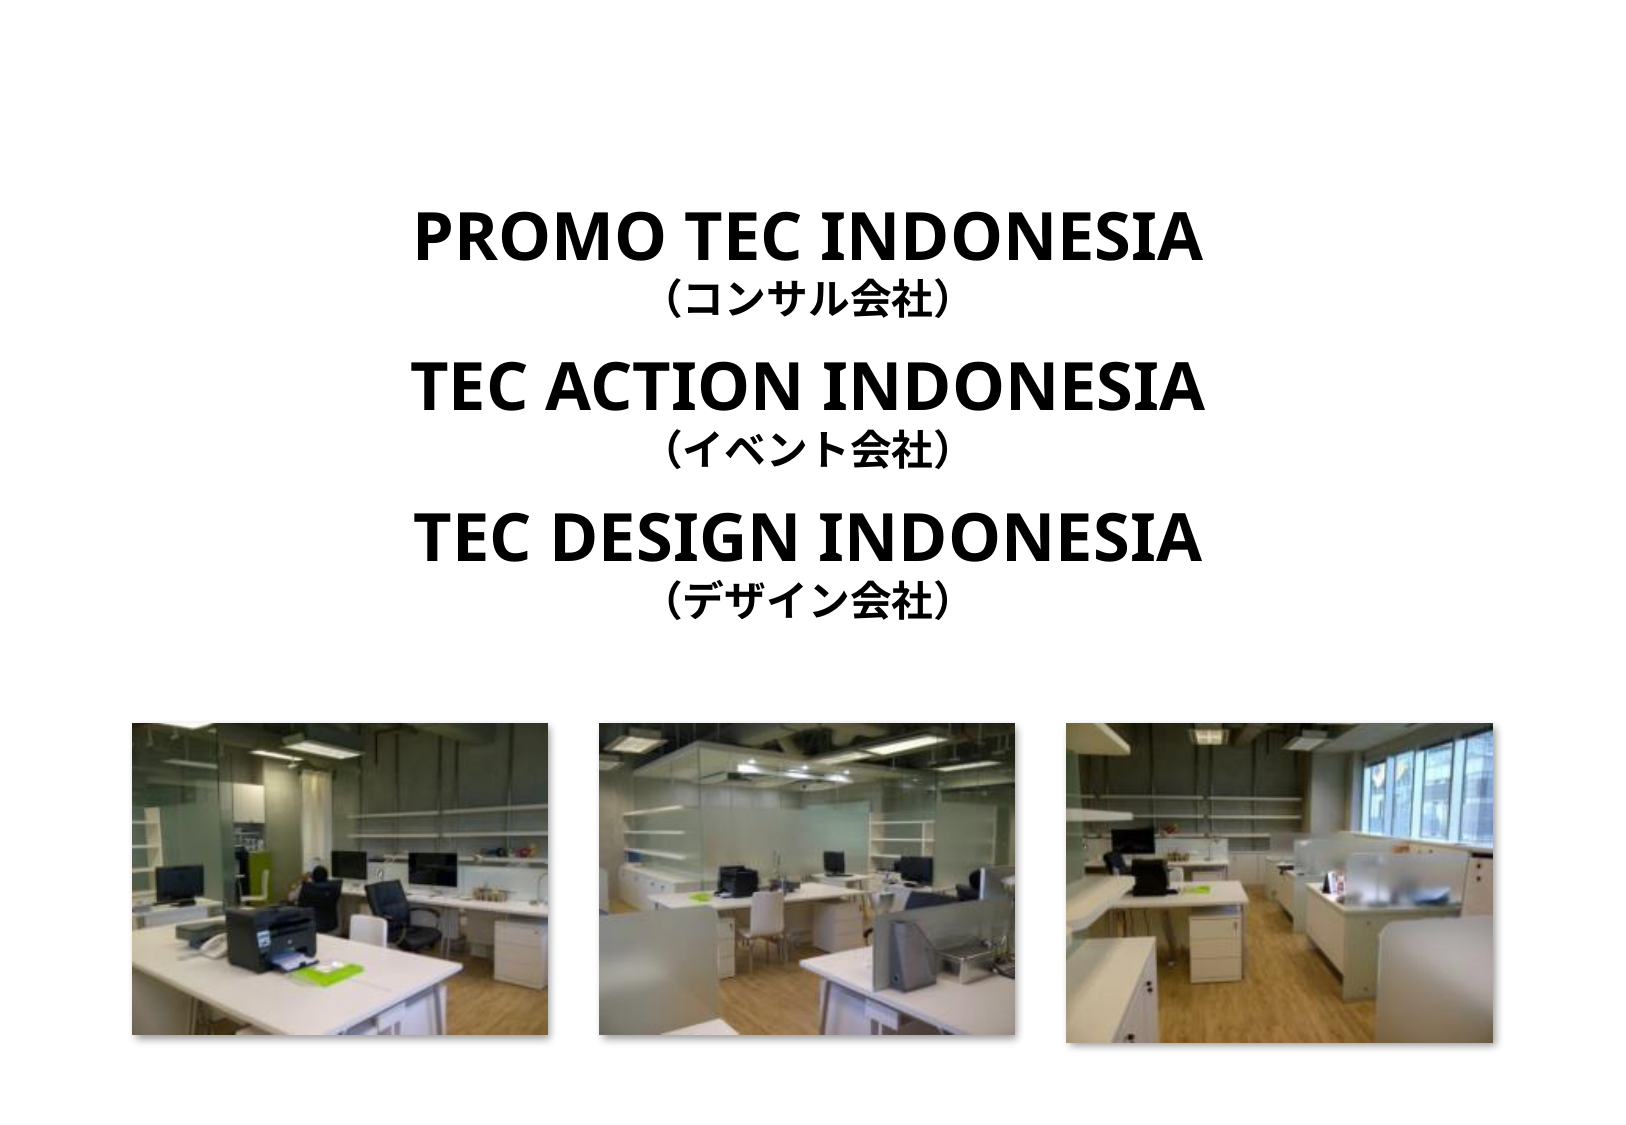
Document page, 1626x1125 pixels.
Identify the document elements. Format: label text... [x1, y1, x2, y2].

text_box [132, 723, 1493, 1044]
text_box PROMO TEC INDONESIA （コンサル会社） TEC ACTION INDONESIA （イベント会社） TEC DESIGN INDONESIA （デザイン会社） [122, 185, 1494, 633]
